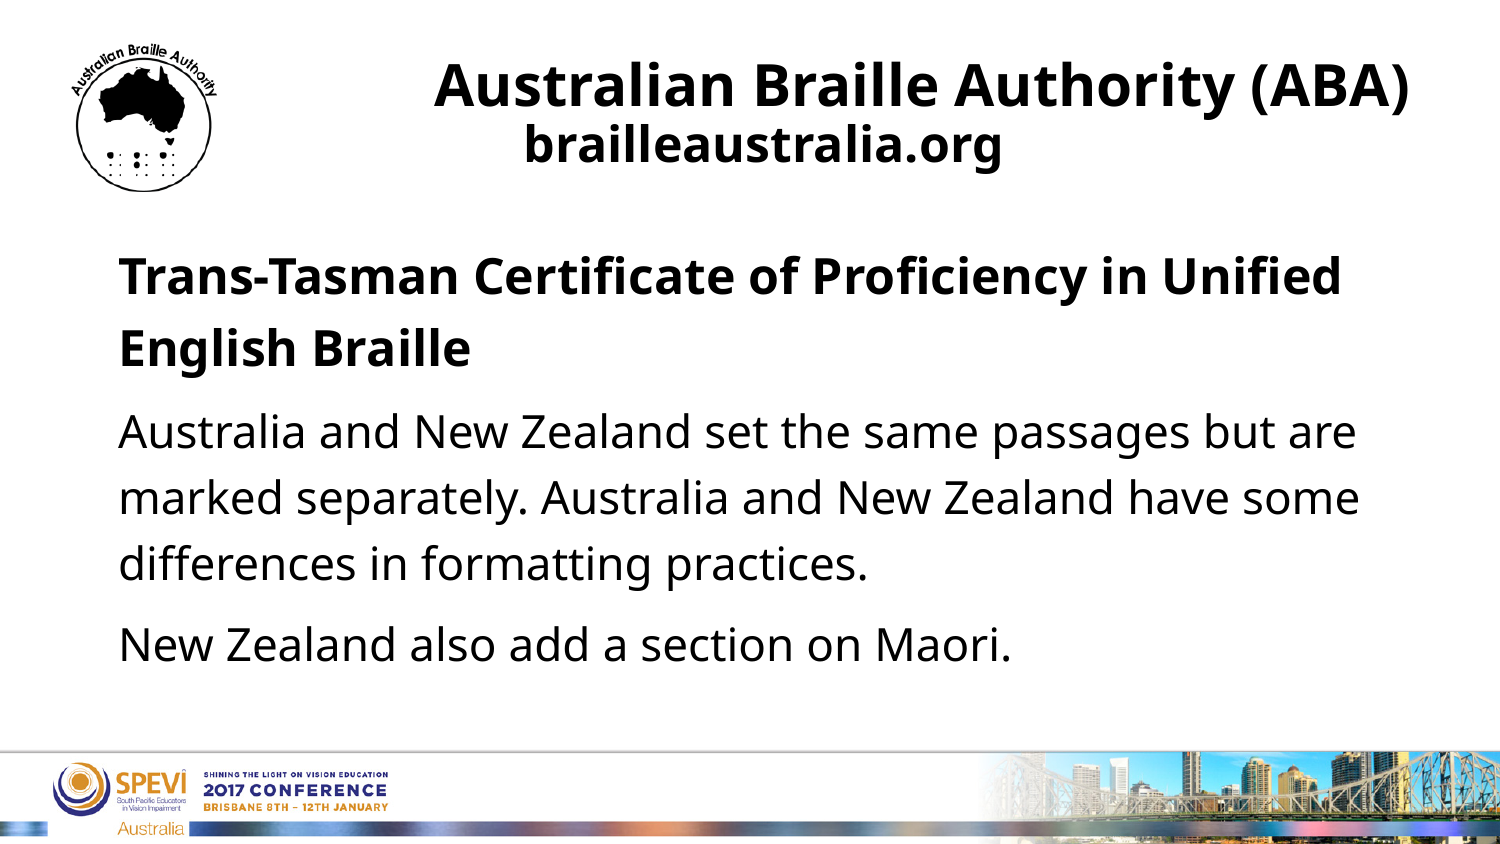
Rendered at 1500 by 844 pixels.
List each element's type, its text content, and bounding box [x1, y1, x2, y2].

text_box Australian Braille Authority (ABA) brailleaustralia.org [103, 38, 1425, 192]
picture [67, 41, 221, 192]
list Trans-Tasman Certificate of Proficiency in Unified English Braille Australia and New Zealand set the same passages but are marked separately. Australia and New Zealand have some differences in formatting practices. New Zealand also add a section on Maori. [103, 224, 1397, 760]
picture [0, 731, 1500, 844]
